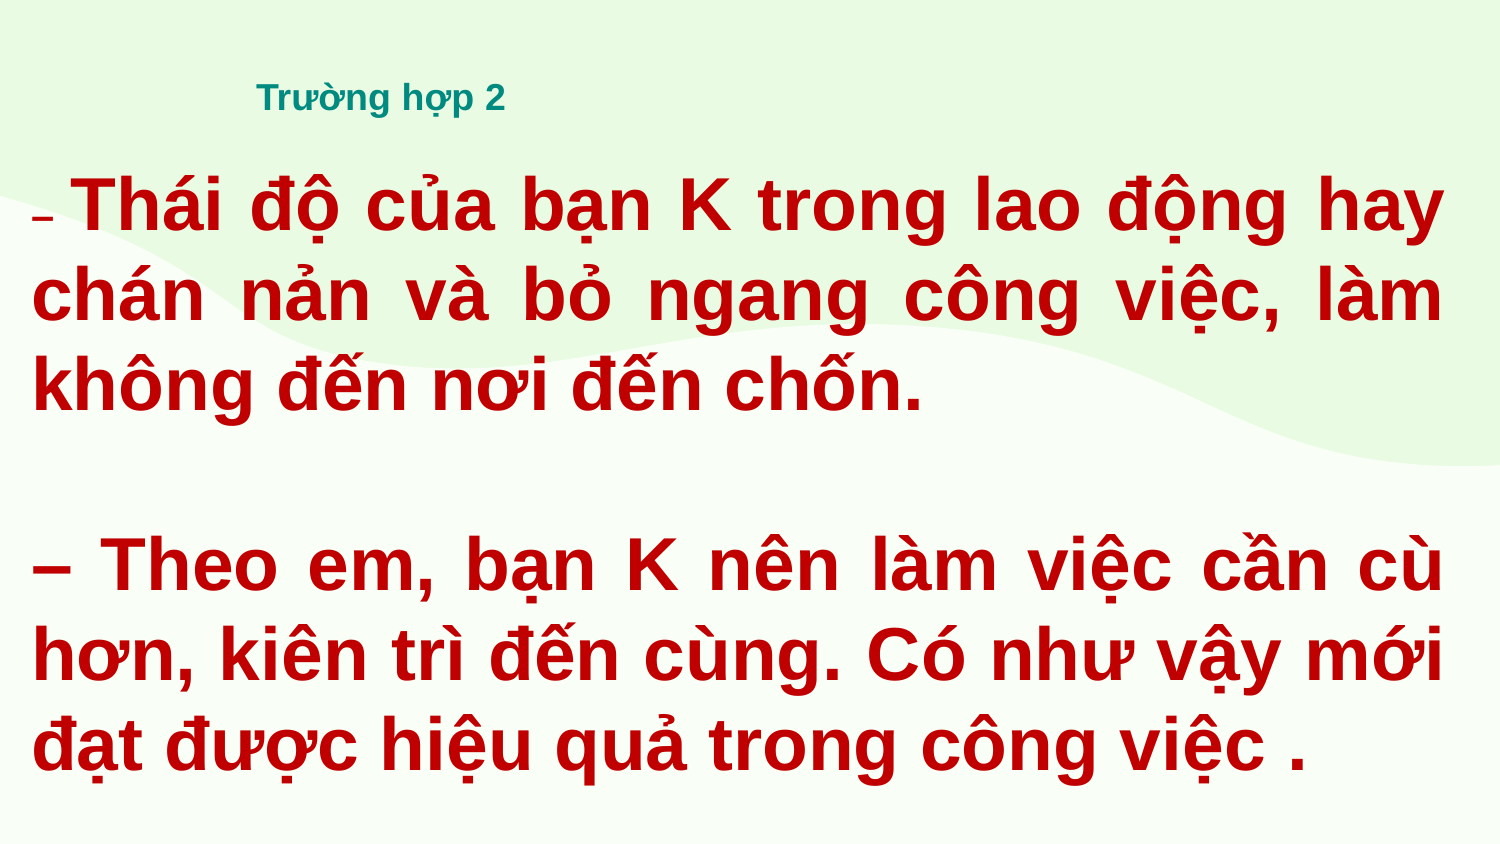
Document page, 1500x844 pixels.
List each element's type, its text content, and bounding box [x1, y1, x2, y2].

text_box Trường hợp 2 [241, 65, 594, 126]
text_box – Thái độ của bạn K trong lao động hay chán nản và bỏ ngang công việc, làm không đến nơi đến chốn. – Theo em, bạn K nên làm việc cần cù hơn, kiên trì đến cùng. Có như vậy mới đạt được hiệu quả trong công việc . [16, 147, 1461, 793]
